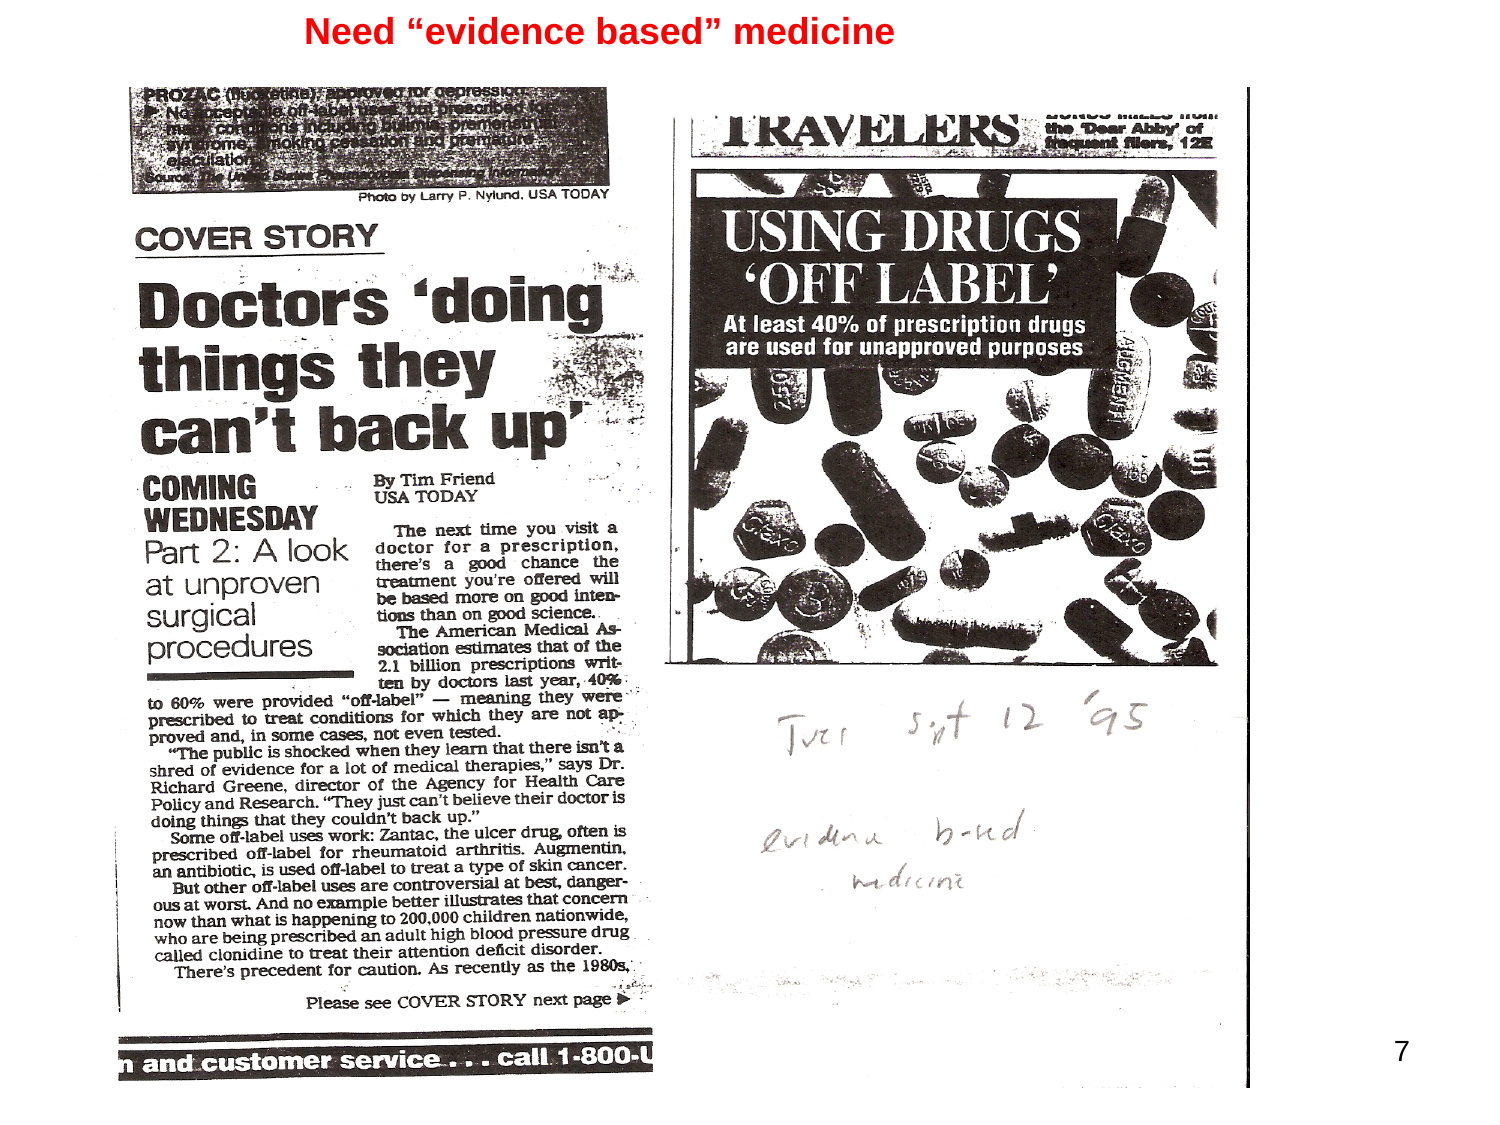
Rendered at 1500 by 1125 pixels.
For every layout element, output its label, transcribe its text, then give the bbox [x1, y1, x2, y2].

picture [75, 87, 1251, 1088]
slide_number 7 [1074, 1024, 1426, 1103]
text_box Need “evidence based” medicine [287, 0, 913, 60]
